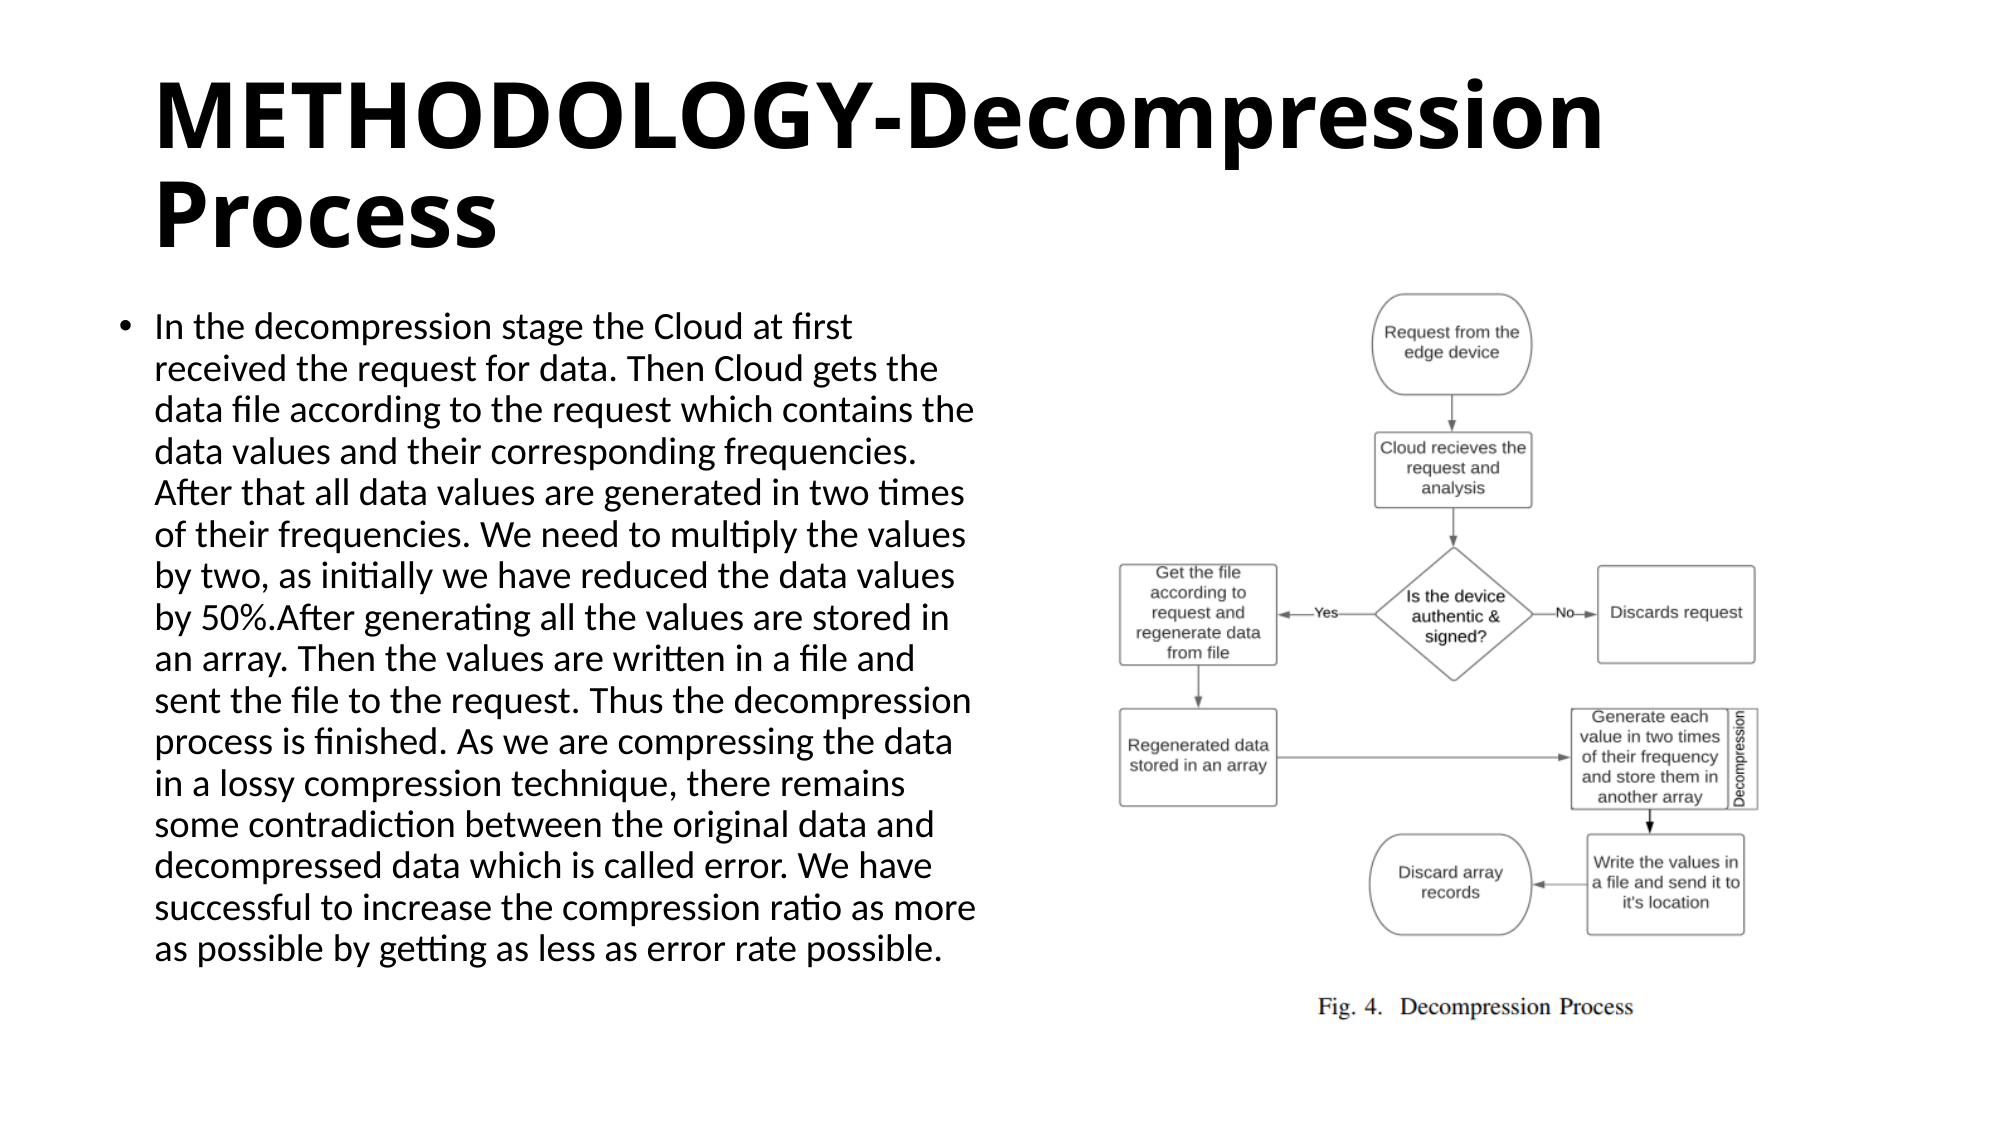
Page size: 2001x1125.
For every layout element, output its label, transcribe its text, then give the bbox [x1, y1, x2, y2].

title METHODOLOGY-Decompression Process [137, 59, 1863, 278]
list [1090, 273, 1863, 1032]
list In the decompression stage the Cloud at first received the request for data. Then Cloud gets the data file according to the request which contains the data values and their corresponding frequencies. After that all data values are generated in two times of their frequencies. We need to multiply the values by two, as initially we have reduced the data values by 50%.After generating all the values are stored in an array. Then the values are written in a file and sent the file to the request. Thus the decompression process is finished. As we are compressing the data in a lossy compression technique, there remains some contradiction between the original data and decompressed data which is called error. We have successful to increase the compression ratio as more as possible by getting as less as error rate possible. [103, 299, 1000, 1014]
